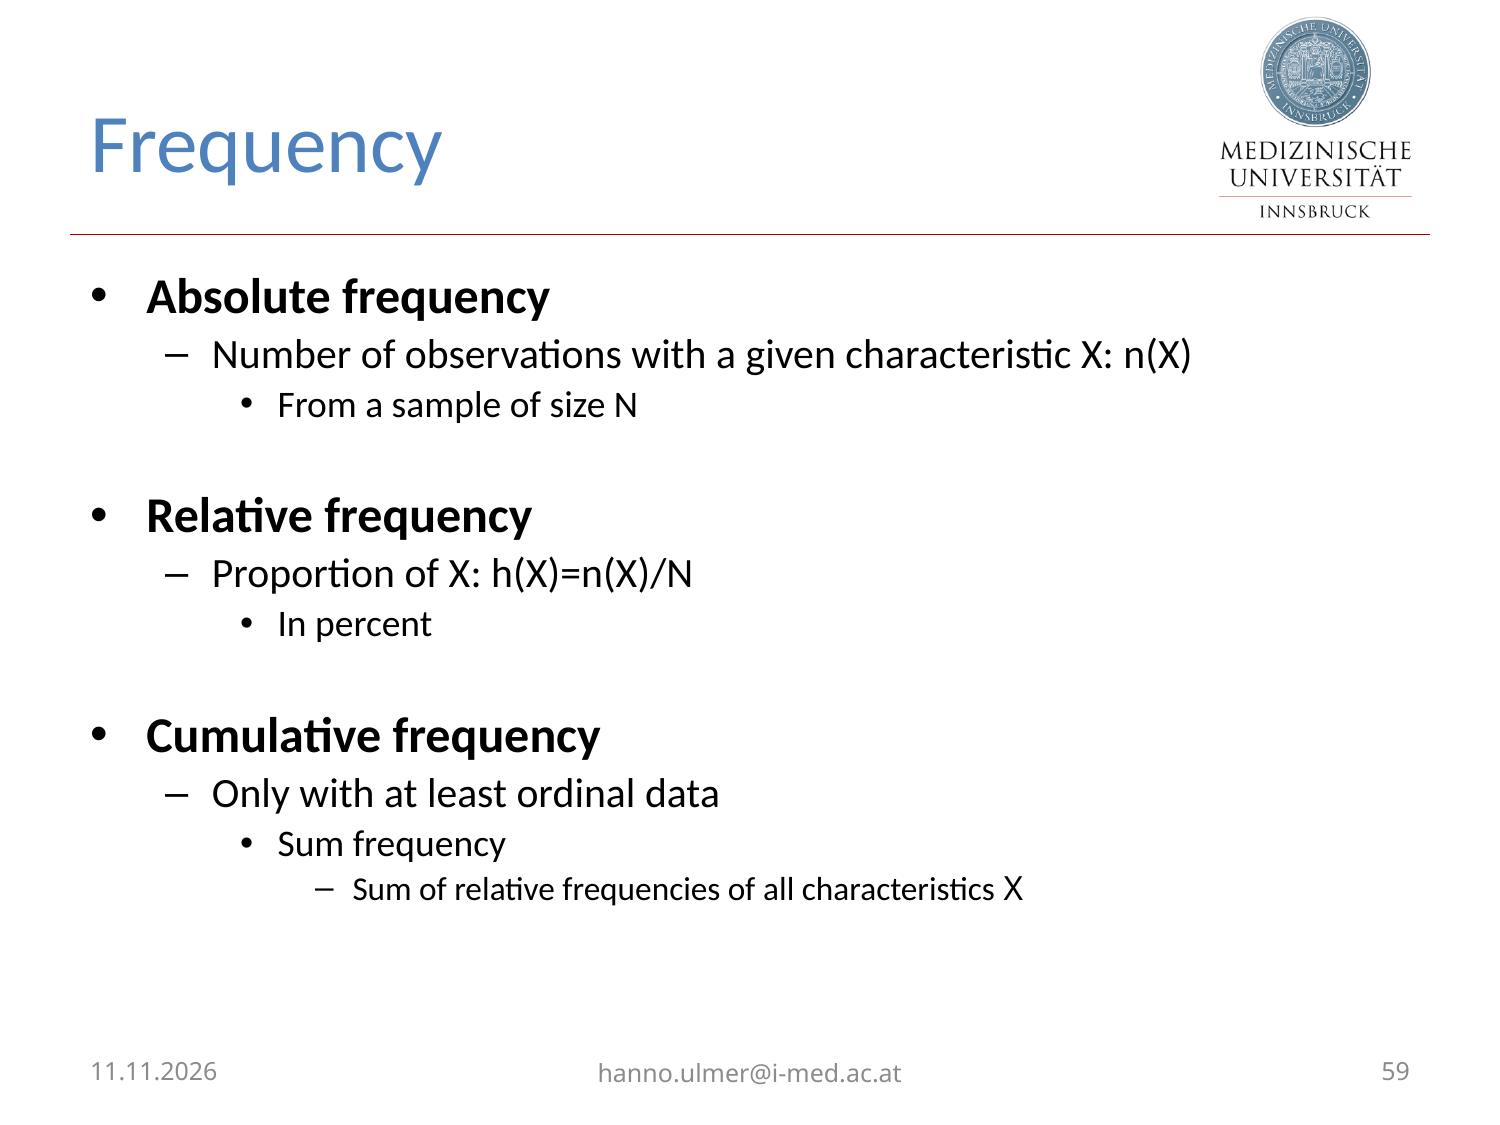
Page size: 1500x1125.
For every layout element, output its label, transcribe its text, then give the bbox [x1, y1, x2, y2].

title Frequency [74, 44, 1164, 233]
picture [1205, 7, 1425, 227]
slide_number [75, 1042, 425, 1103]
slide_number 59 [1074, 1042, 1425, 1103]
footer hanno.ulmer@i-med.ac.at [512, 1042, 988, 1103]
list Absolute frequency Number of observations with a given characteristic X: n(X) From a sample of size N Relative frequency Proportion of X: h(X)=n(X)/N In percent Cumulative frequency Only with at least ordinal data Sum frequency Sum of relative frequencies of all characteristics X [74, 262, 1426, 1044]
